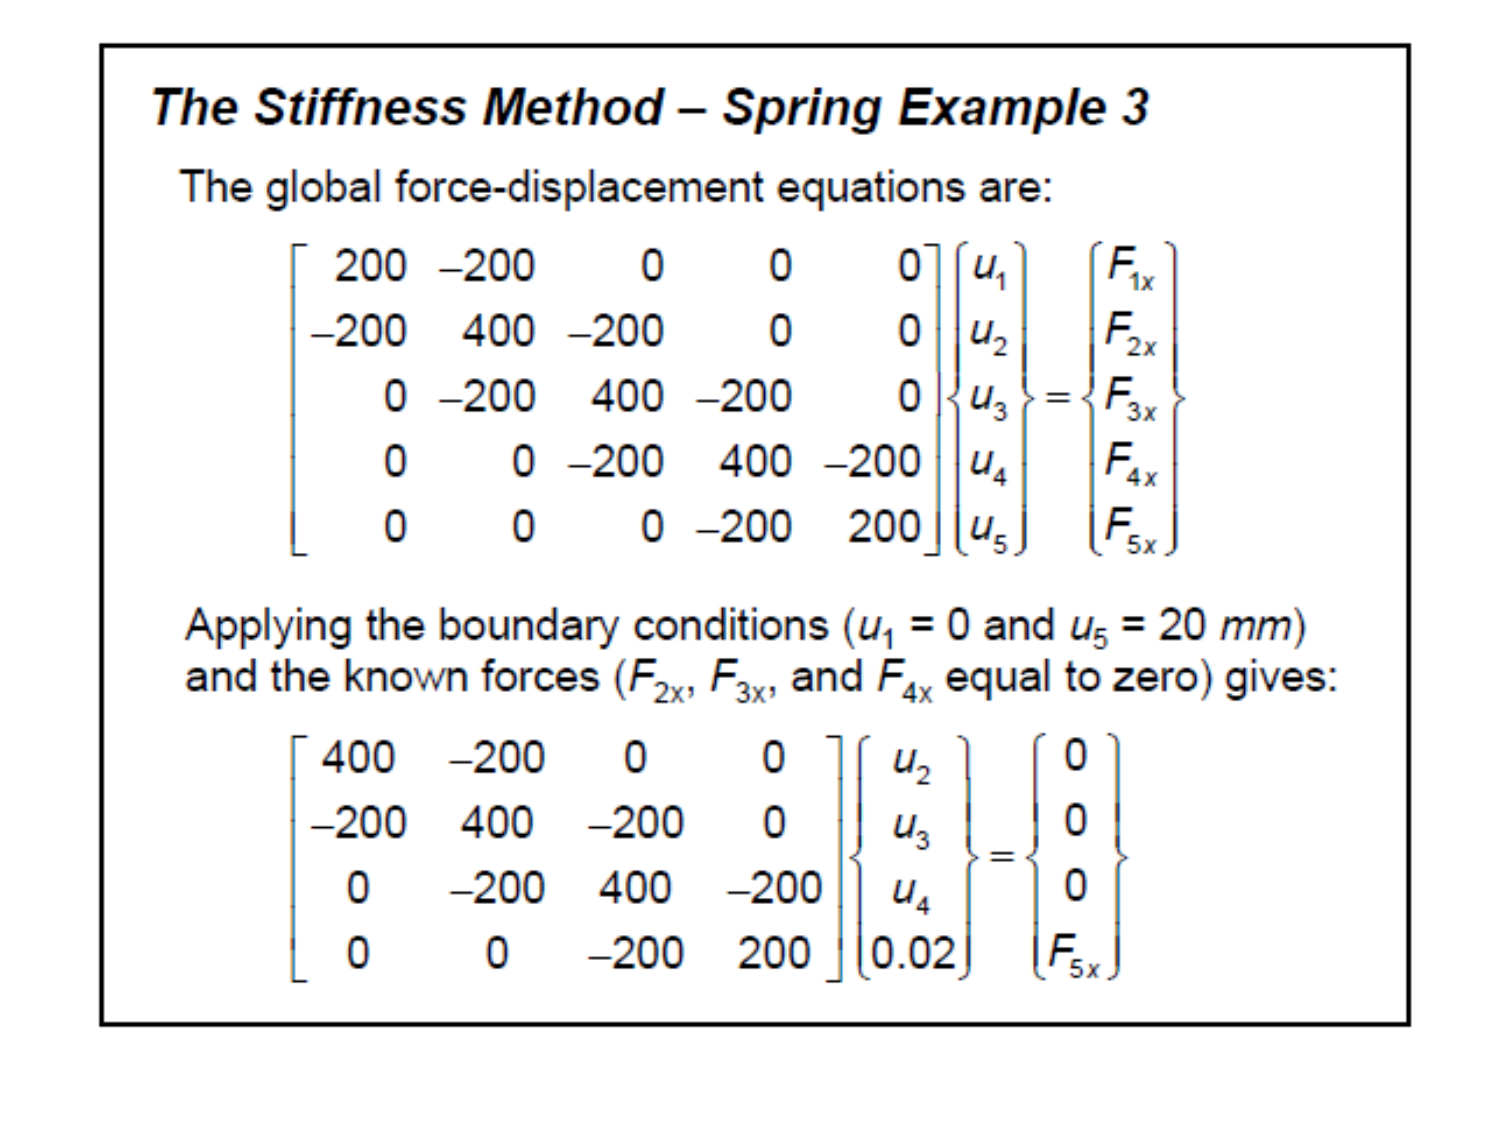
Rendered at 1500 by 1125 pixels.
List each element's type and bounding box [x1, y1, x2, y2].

picture [58, 16, 1442, 1109]
